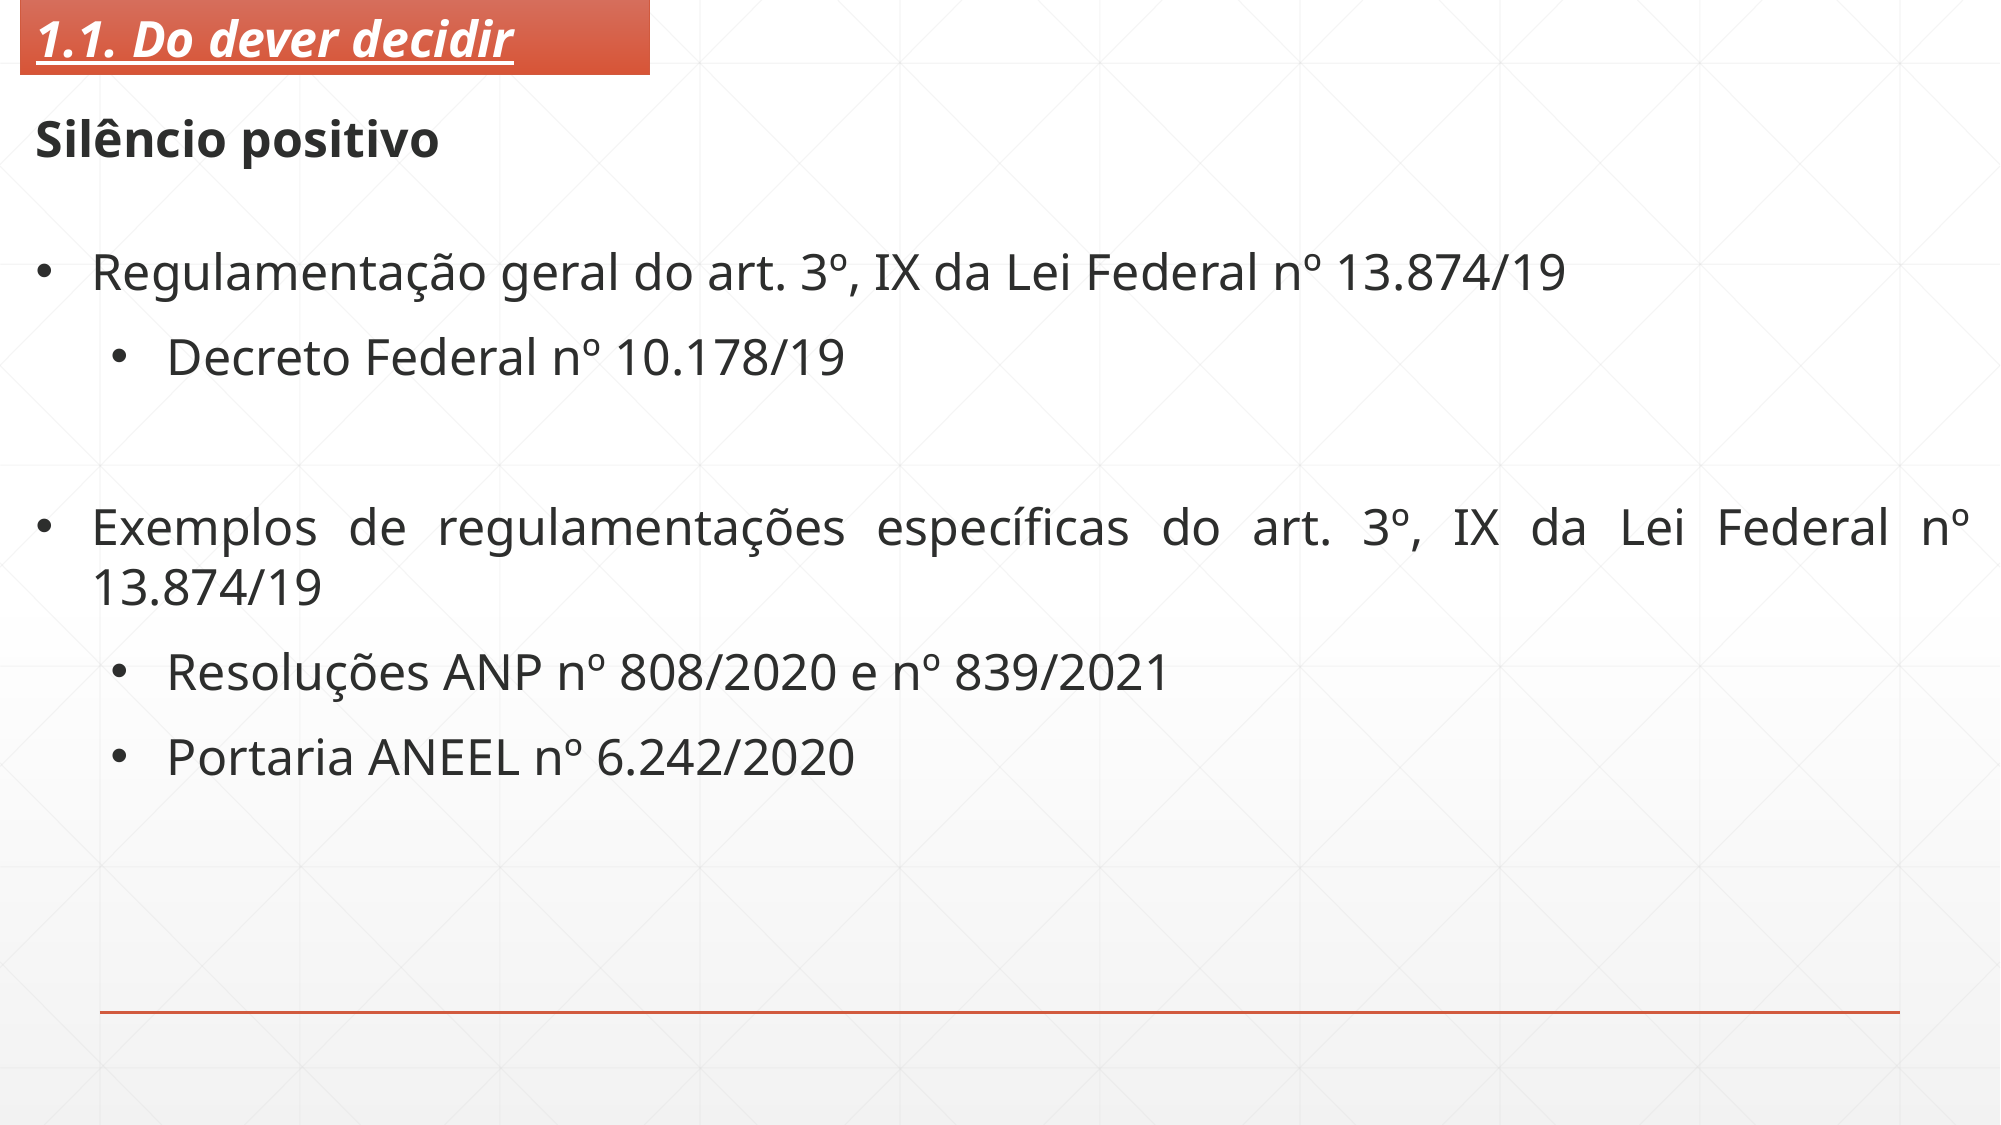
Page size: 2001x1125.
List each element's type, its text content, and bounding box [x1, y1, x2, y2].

text_box Silêncio positivo Regulamentação geral do art. 3º, IX da Lei Federal nº 13.874/19 Decreto Federal nº 10.178/19 Exemplos de regulamentações específicas do art. 3º, IX da Lei Federal nº 13.874/19 Resoluções ANP nº 808/2020 e nº 839/2021 Portaria ANEEL nº 6.242/2020 [20, 100, 1987, 866]
text_box 1.1. Do dever decidir [20, 0, 650, 75]
text_box [60, 460, 1987, 620]
